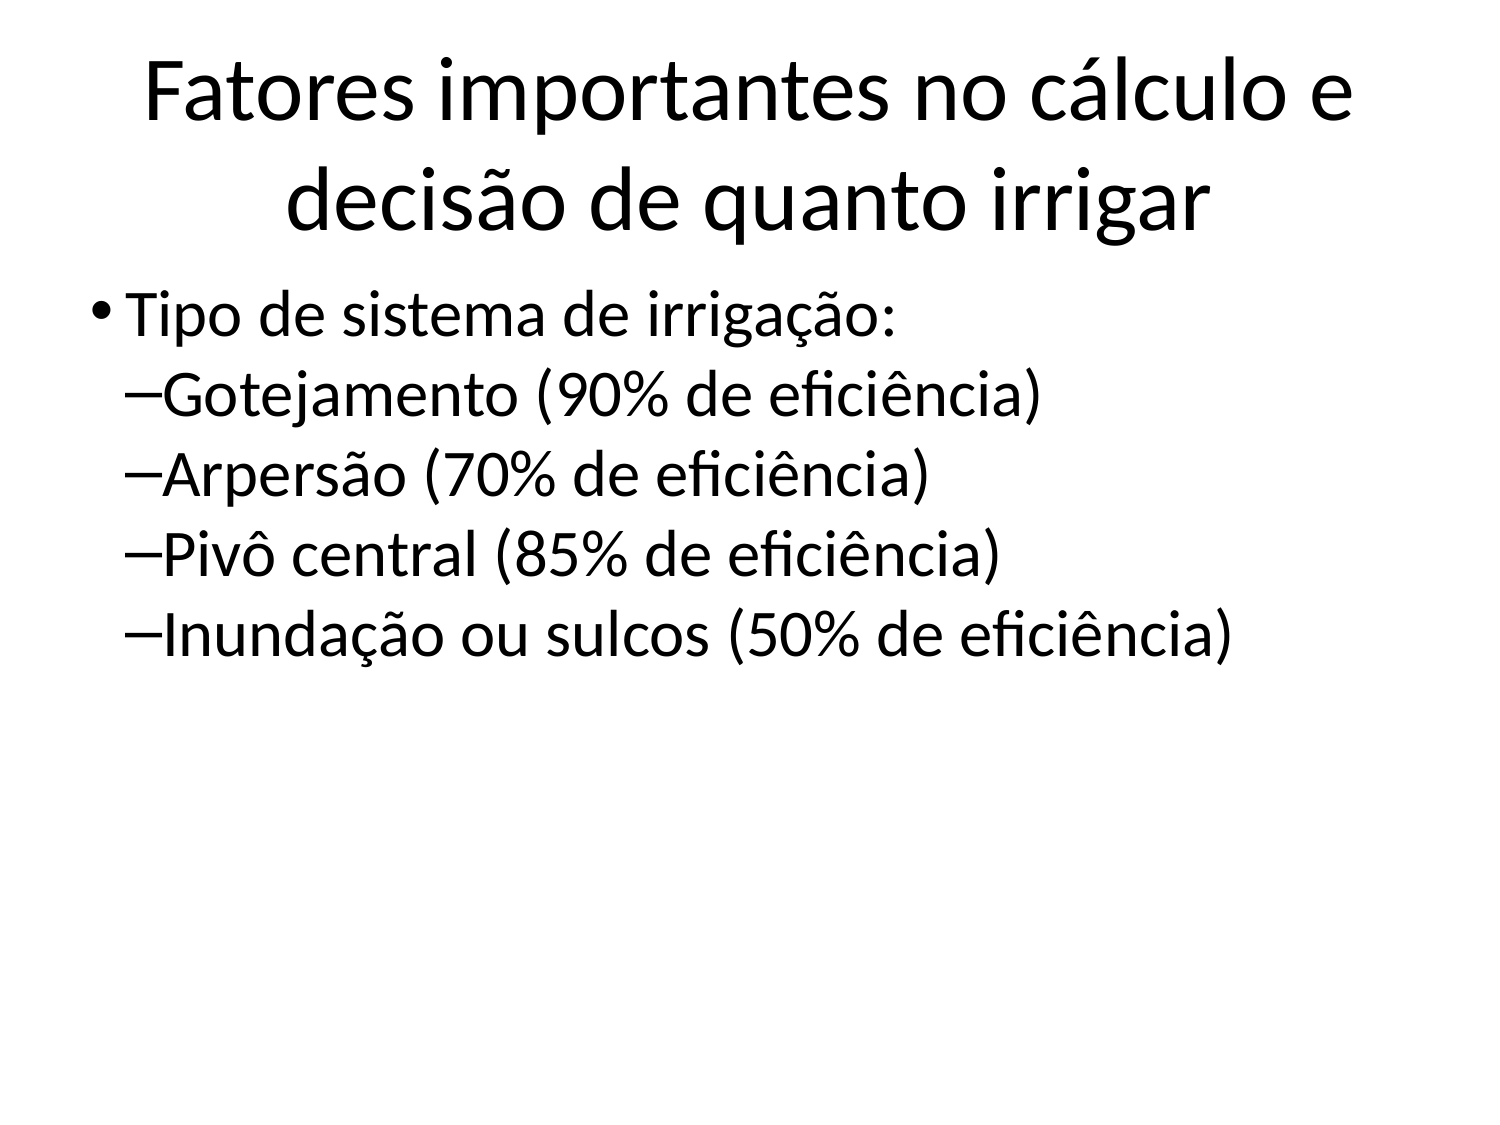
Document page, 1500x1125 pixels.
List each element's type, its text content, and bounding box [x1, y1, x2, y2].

text_box Fatores importantes no cálculo e decisão de quanto irrigar [74, 45, 1425, 233]
text_box Tipo de sistema de irrigação: Gotejamento (90% de eficiência) Arpersão (70% de eficiência) Pivô central (85% de eficiência) Inundação ou sulcos (50% de eficiência) [74, 262, 1425, 1005]
